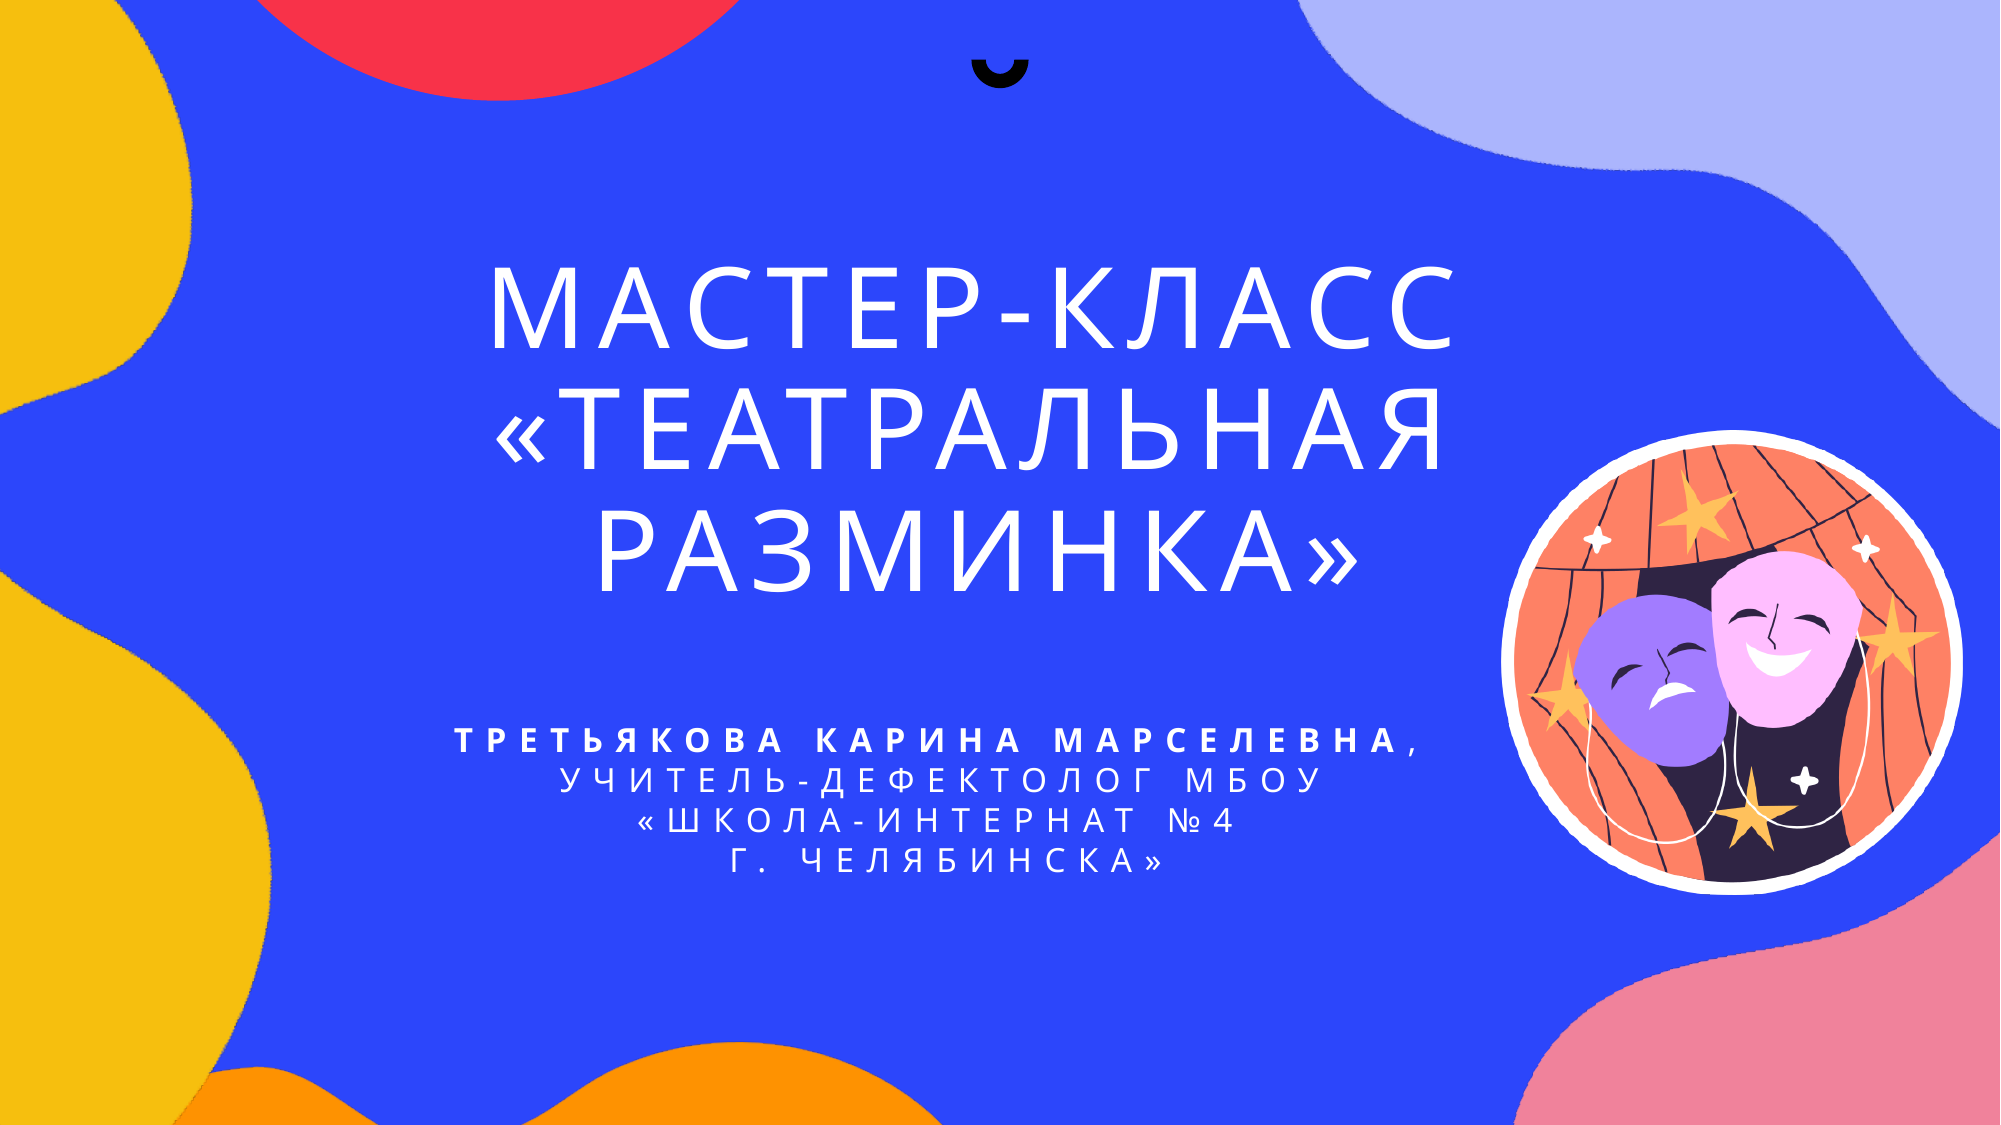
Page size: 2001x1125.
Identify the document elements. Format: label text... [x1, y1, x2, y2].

picture [1086, 0, 2001, 1125]
text_box Третьякова Карина Марселевна, учитель-дефектолог МБОУ «школа-интернат №4 г. Челябинска» [429, 711, 1463, 887]
picture [0, 0, 1191, 1125]
title Мастер-класс «Театральная разминка» [355, 66, 1599, 801]
picture [650, 61, 670, 66]
